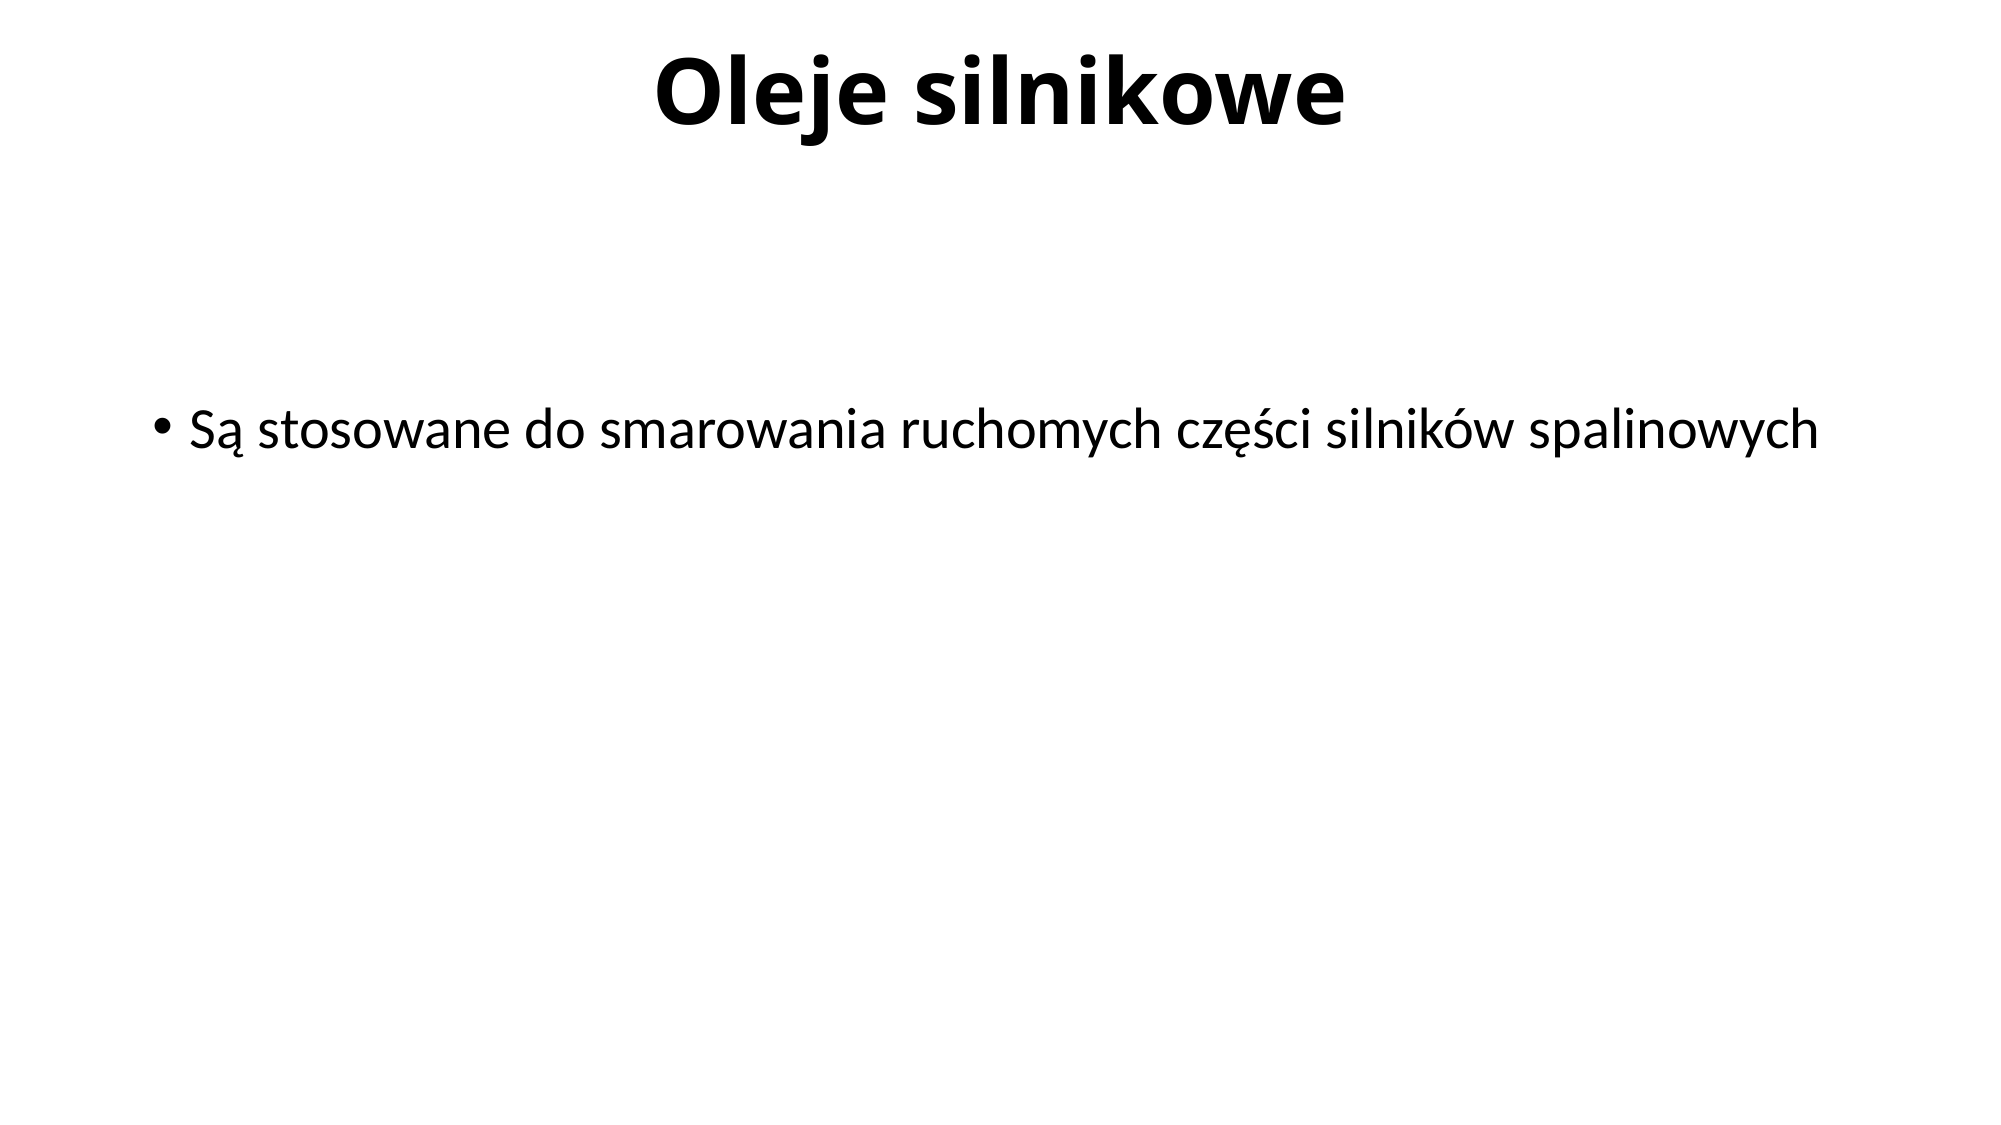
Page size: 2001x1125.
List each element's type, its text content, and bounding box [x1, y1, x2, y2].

list Są stosowane do smarowania ruchomych części silników spalinowych [137, 299, 1863, 1014]
title Oleje silnikowe [137, 0, 1863, 191]
